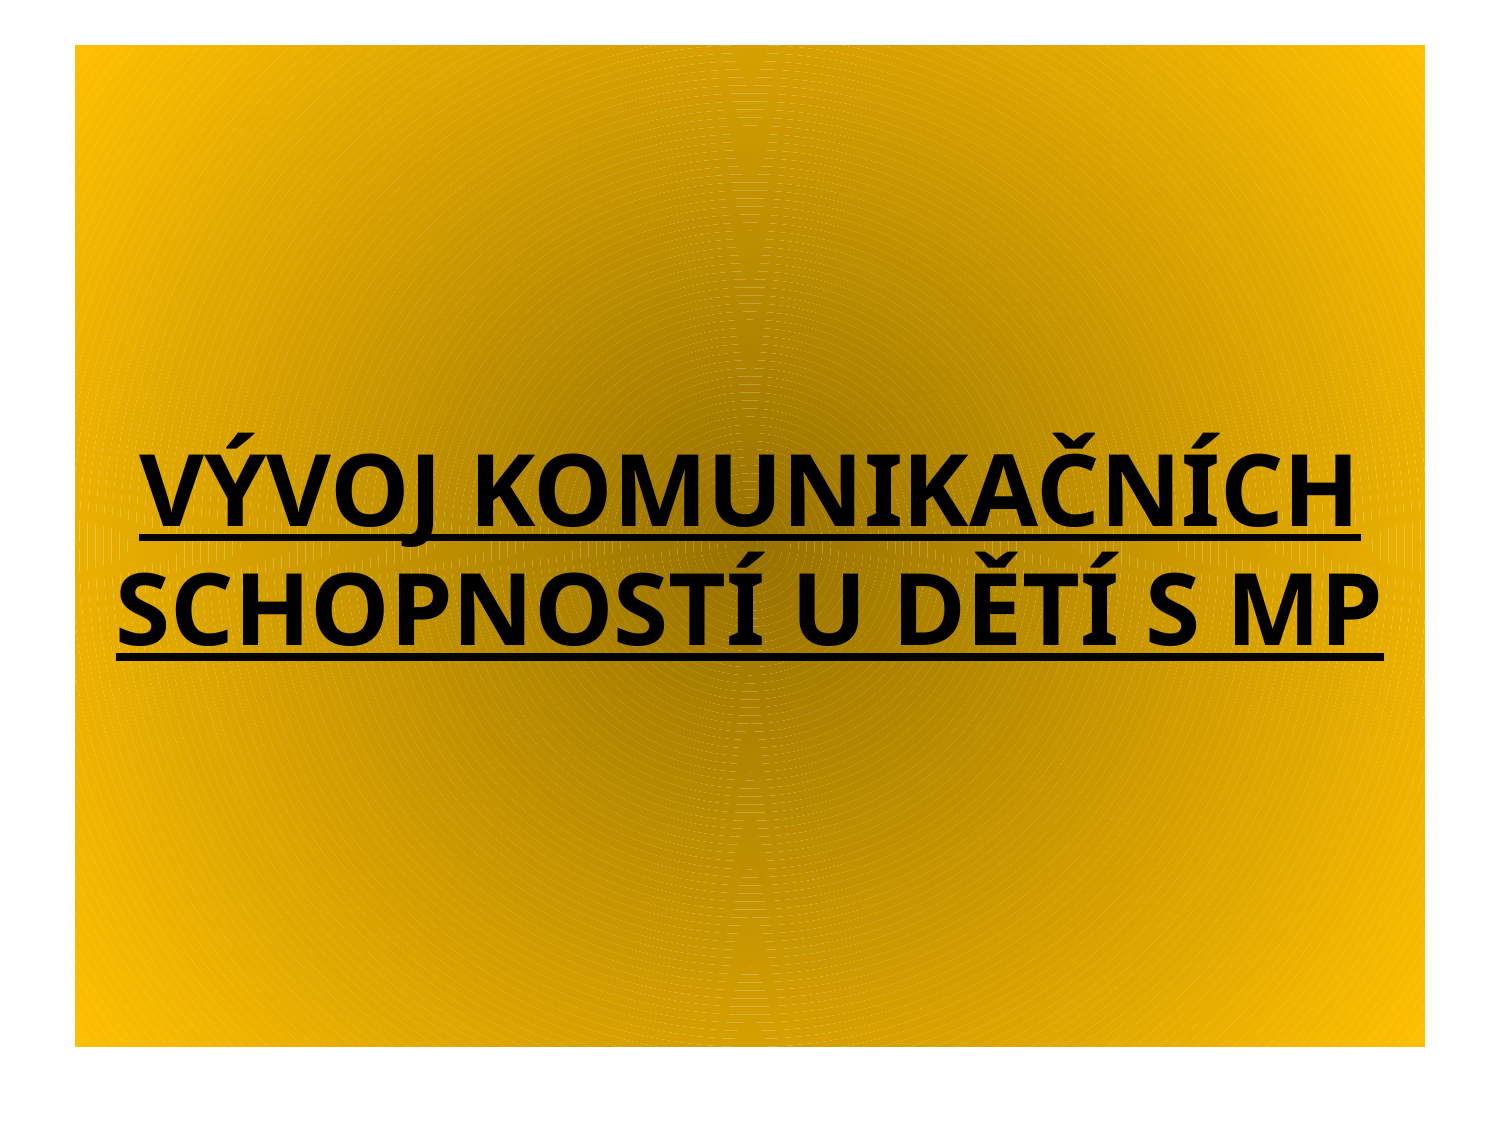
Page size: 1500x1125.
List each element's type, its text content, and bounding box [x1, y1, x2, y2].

title VÝVOJ KOMUNIKAČNÍCH SCHOPNOSTÍ U DĚTÍ S MP [74, 44, 1426, 1048]
